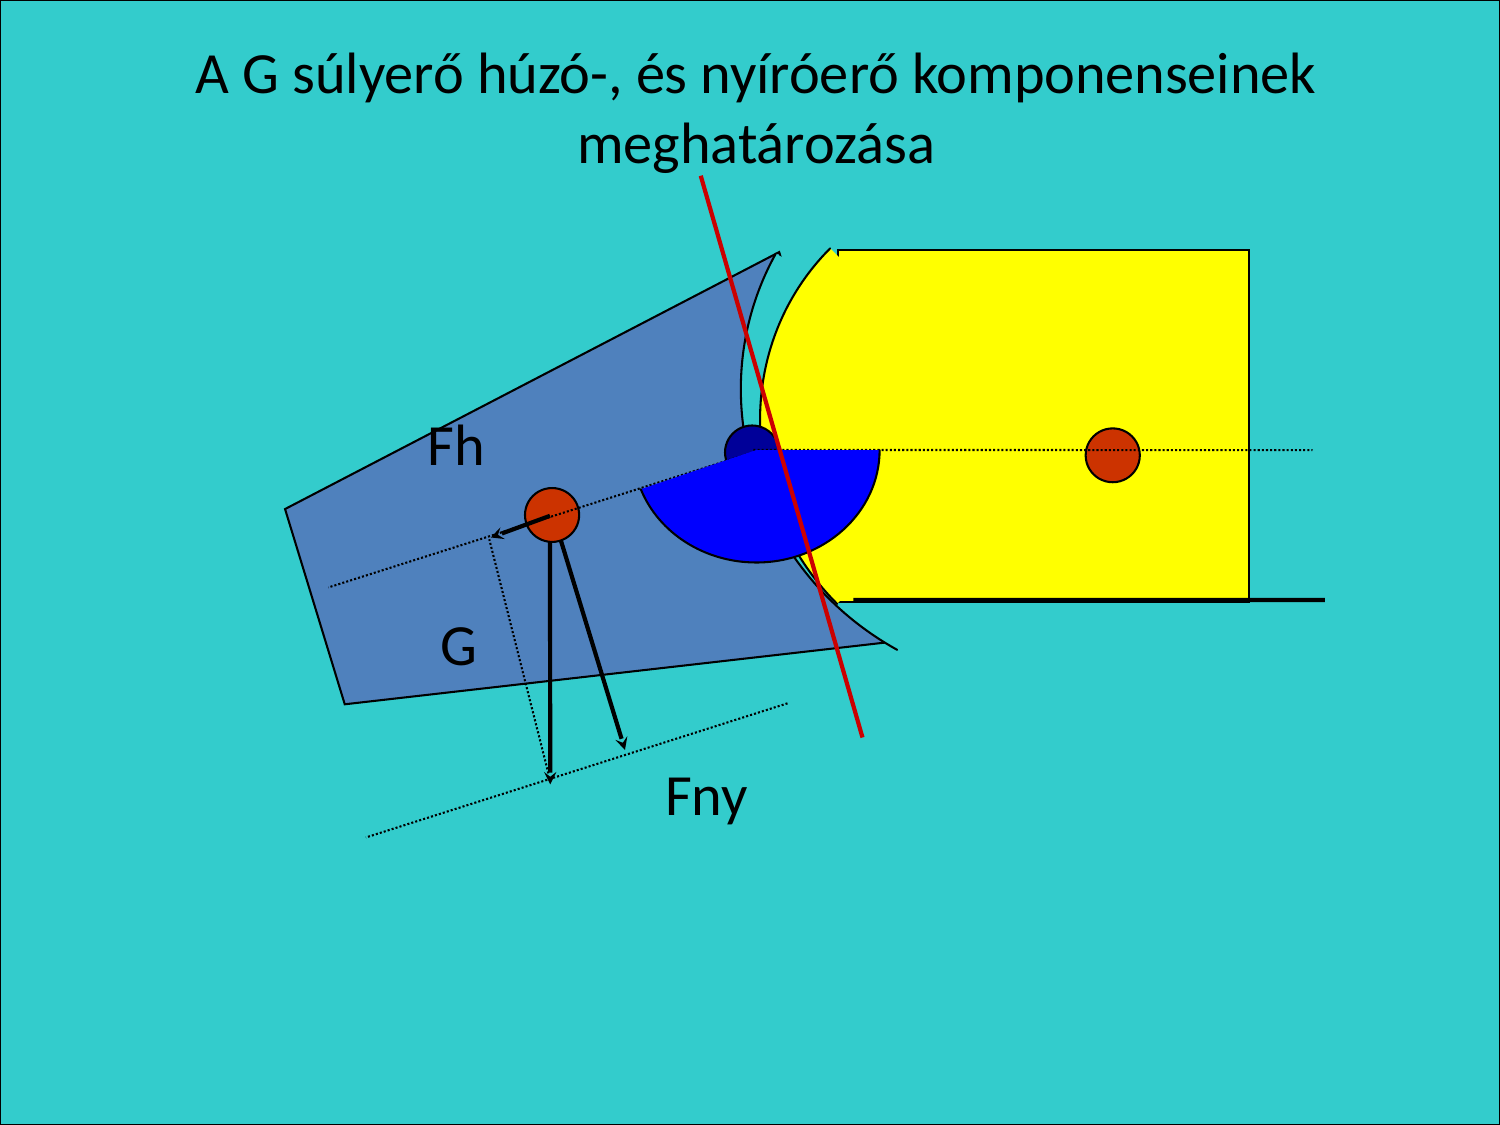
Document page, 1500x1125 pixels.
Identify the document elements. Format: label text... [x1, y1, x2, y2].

text_box A G súlyerő húzó-, és nyíróerő komponenseinek meghatározása [37, 27, 1475, 183]
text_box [328, 449, 1313, 588]
text_box Fny [649, 750, 788, 836]
text_box [615, 740, 627, 751]
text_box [302, 249, 1250, 731]
text_box [544, 771, 557, 785]
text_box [524, 428, 1141, 448]
text_box [0, 0, 1500, 1125]
